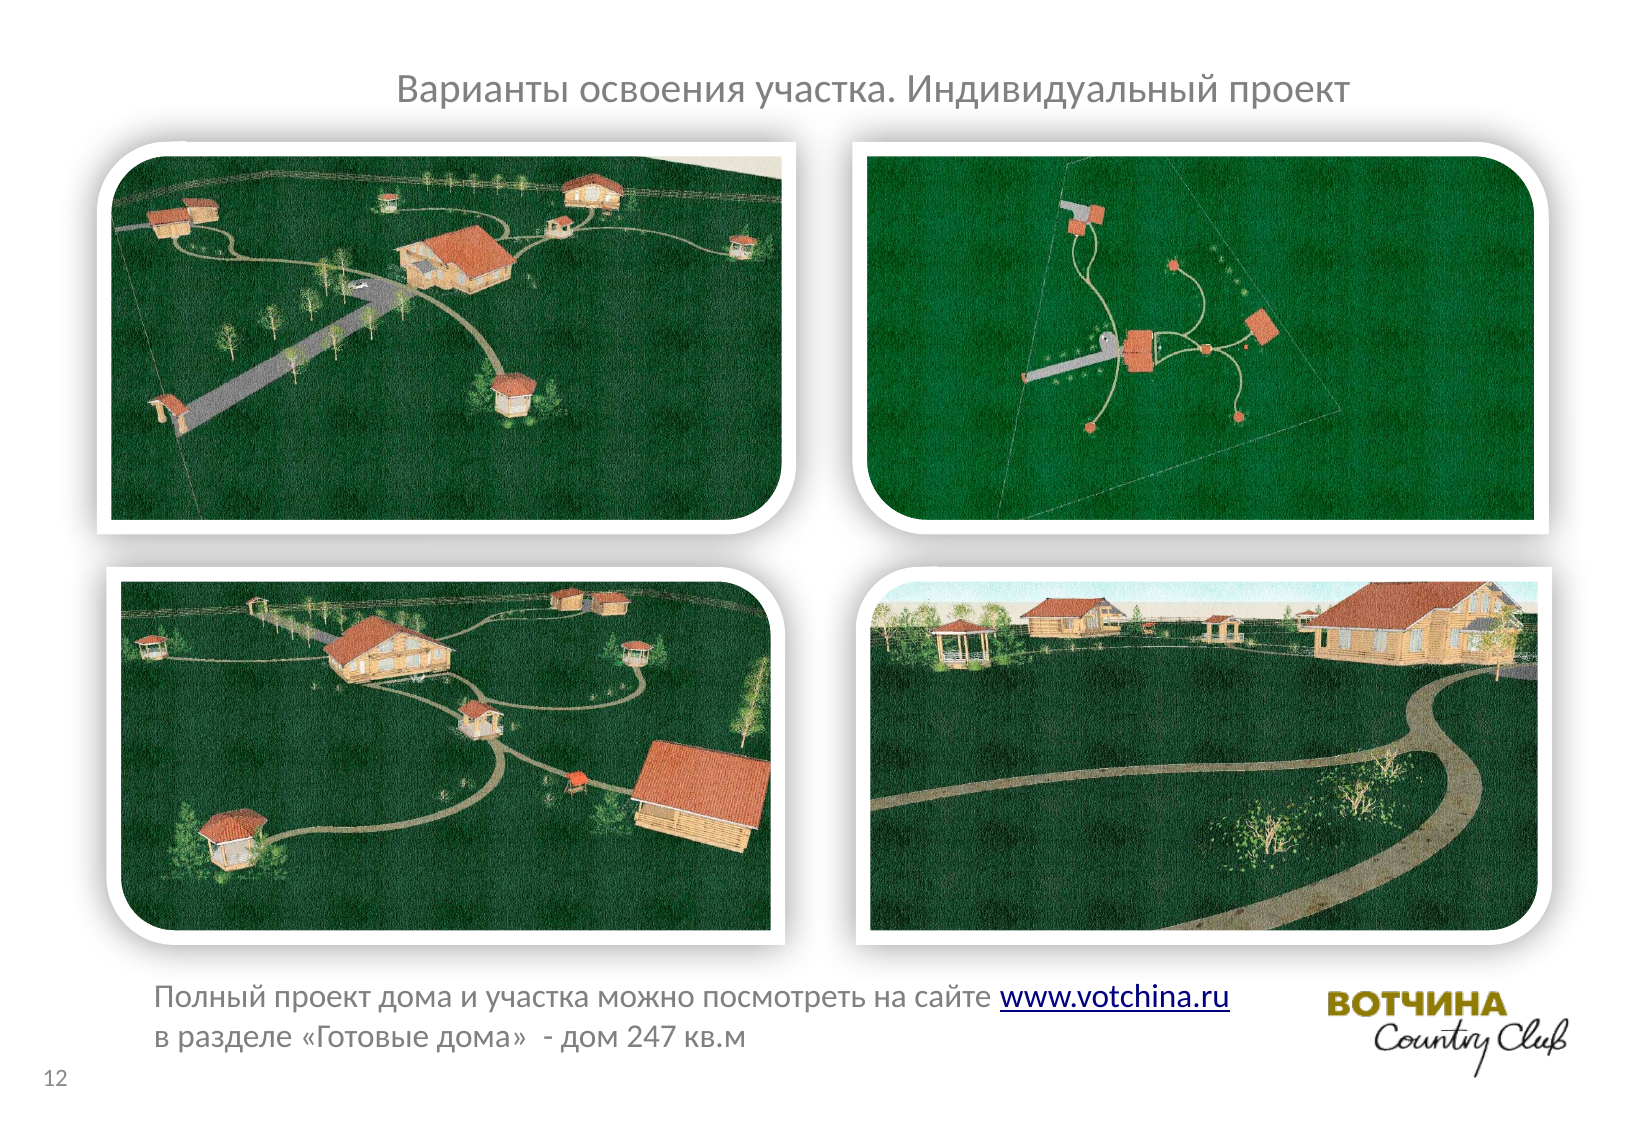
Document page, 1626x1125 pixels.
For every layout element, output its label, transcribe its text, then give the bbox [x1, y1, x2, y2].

text_box Полный проект дома и участка можно посмотреть на сайте www.votchina.ru в разделе «Готовые дома» - дом 247 кв.м [139, 966, 1262, 1062]
picture [862, 573, 1546, 938]
text_box Варианты освоения участка. Индивидуальный проект [210, 53, 1538, 119]
picture [113, 573, 779, 938]
picture [103, 148, 790, 528]
picture [859, 148, 1542, 528]
picture [1308, 980, 1584, 1080]
text_box 12 [12, 1046, 84, 1107]
